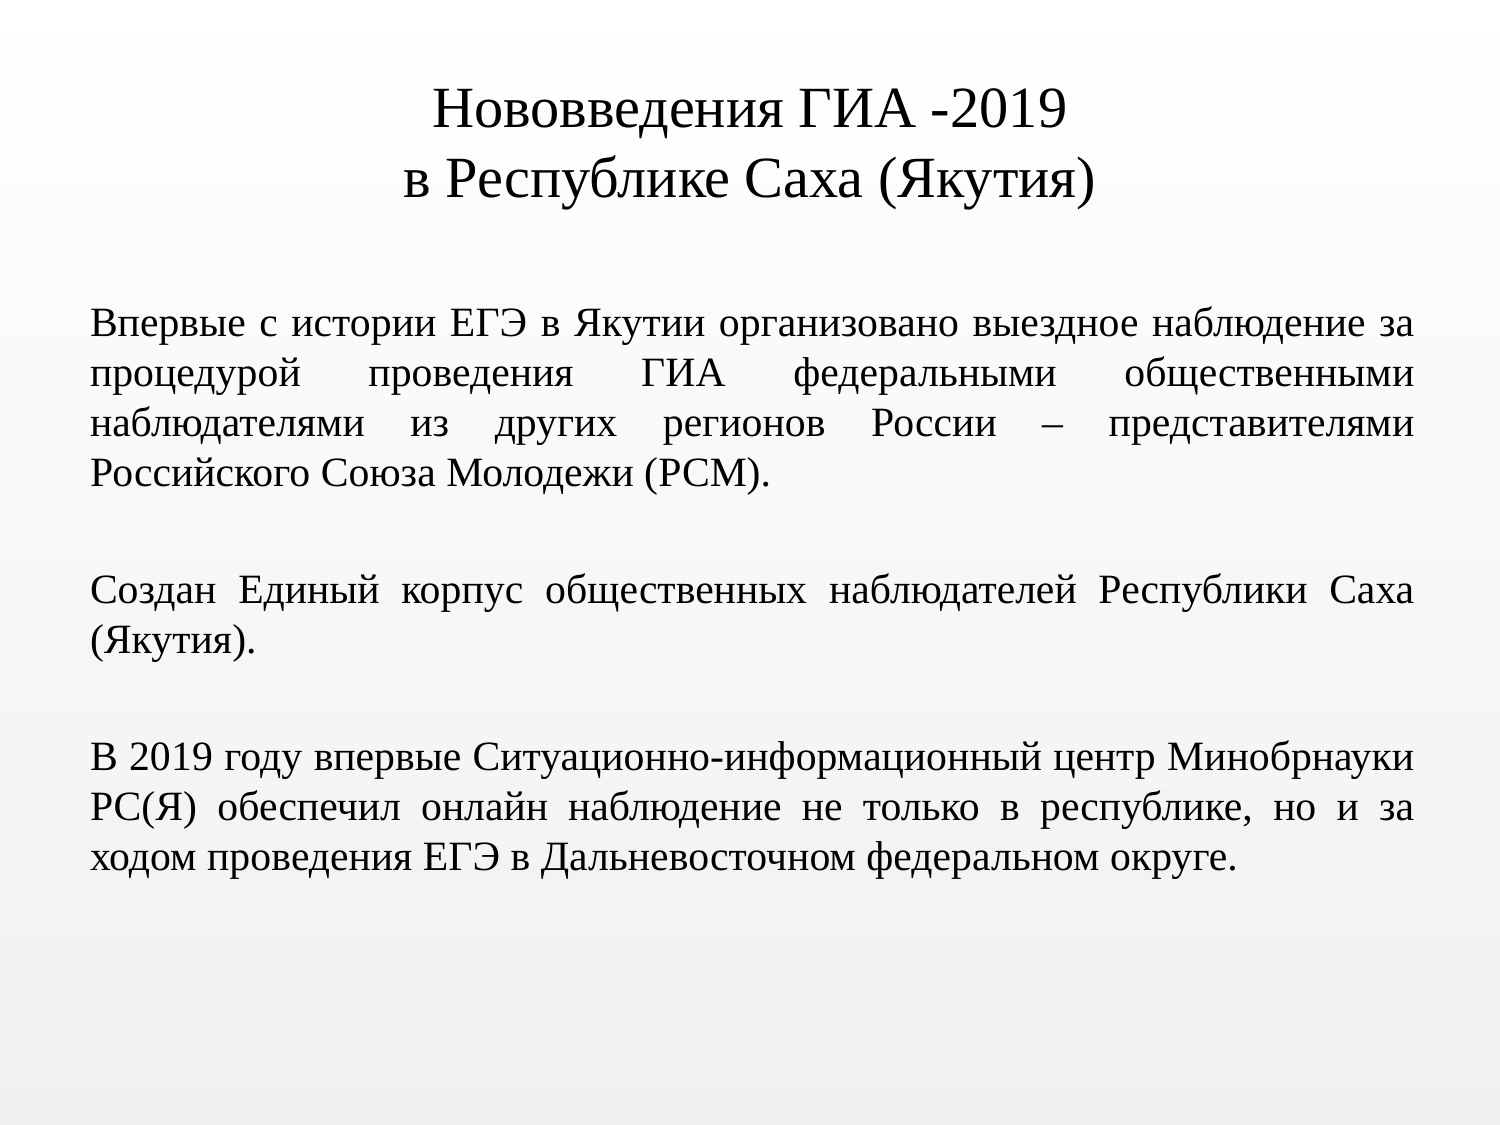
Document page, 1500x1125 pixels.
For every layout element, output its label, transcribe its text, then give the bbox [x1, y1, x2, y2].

title Нововведения ГИА -2019 в Республике Саха (Якутия) [75, 45, 1425, 233]
list Впервые с истории ЕГЭ в Якутии организовано выездное наблюдение за процедурой проведения ГИА федеральными общественными наблюдателями из других регионов России – представителями Российского Союза Молодежи (РСМ). Создан Единый корпус общественных наблюдателей Республики Саха (Якутия). В 2019 году впервые Ситуационно-информационный центр Минобрнауки РС(Я) обеспечил онлайн наблюдение не только в республике, но и за ходом проведения ЕГЭ в Дальневосточном федеральном округе. [75, 287, 1430, 985]
